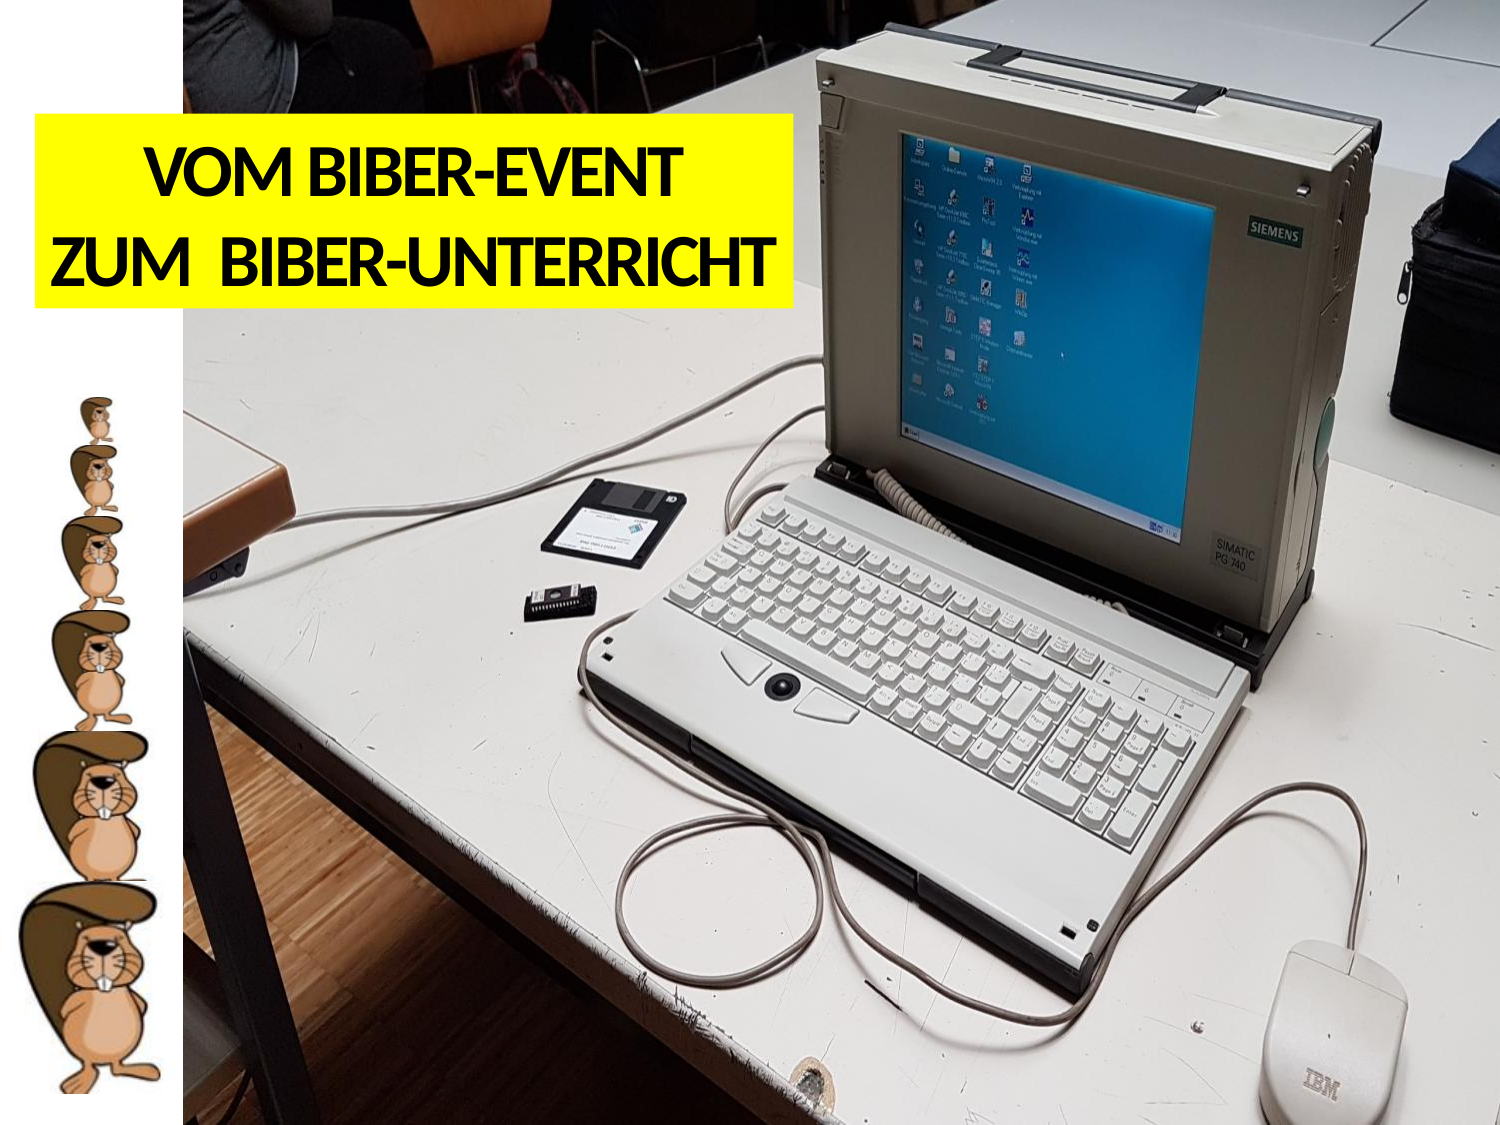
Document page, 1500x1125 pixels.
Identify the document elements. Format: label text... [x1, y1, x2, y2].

picture [182, 0, 1500, 1125]
text_box VOM BIBER-EVENT ZUM BIBER-UNTERRICHT [35, 113, 177, 309]
picture [0, 396, 178, 1095]
